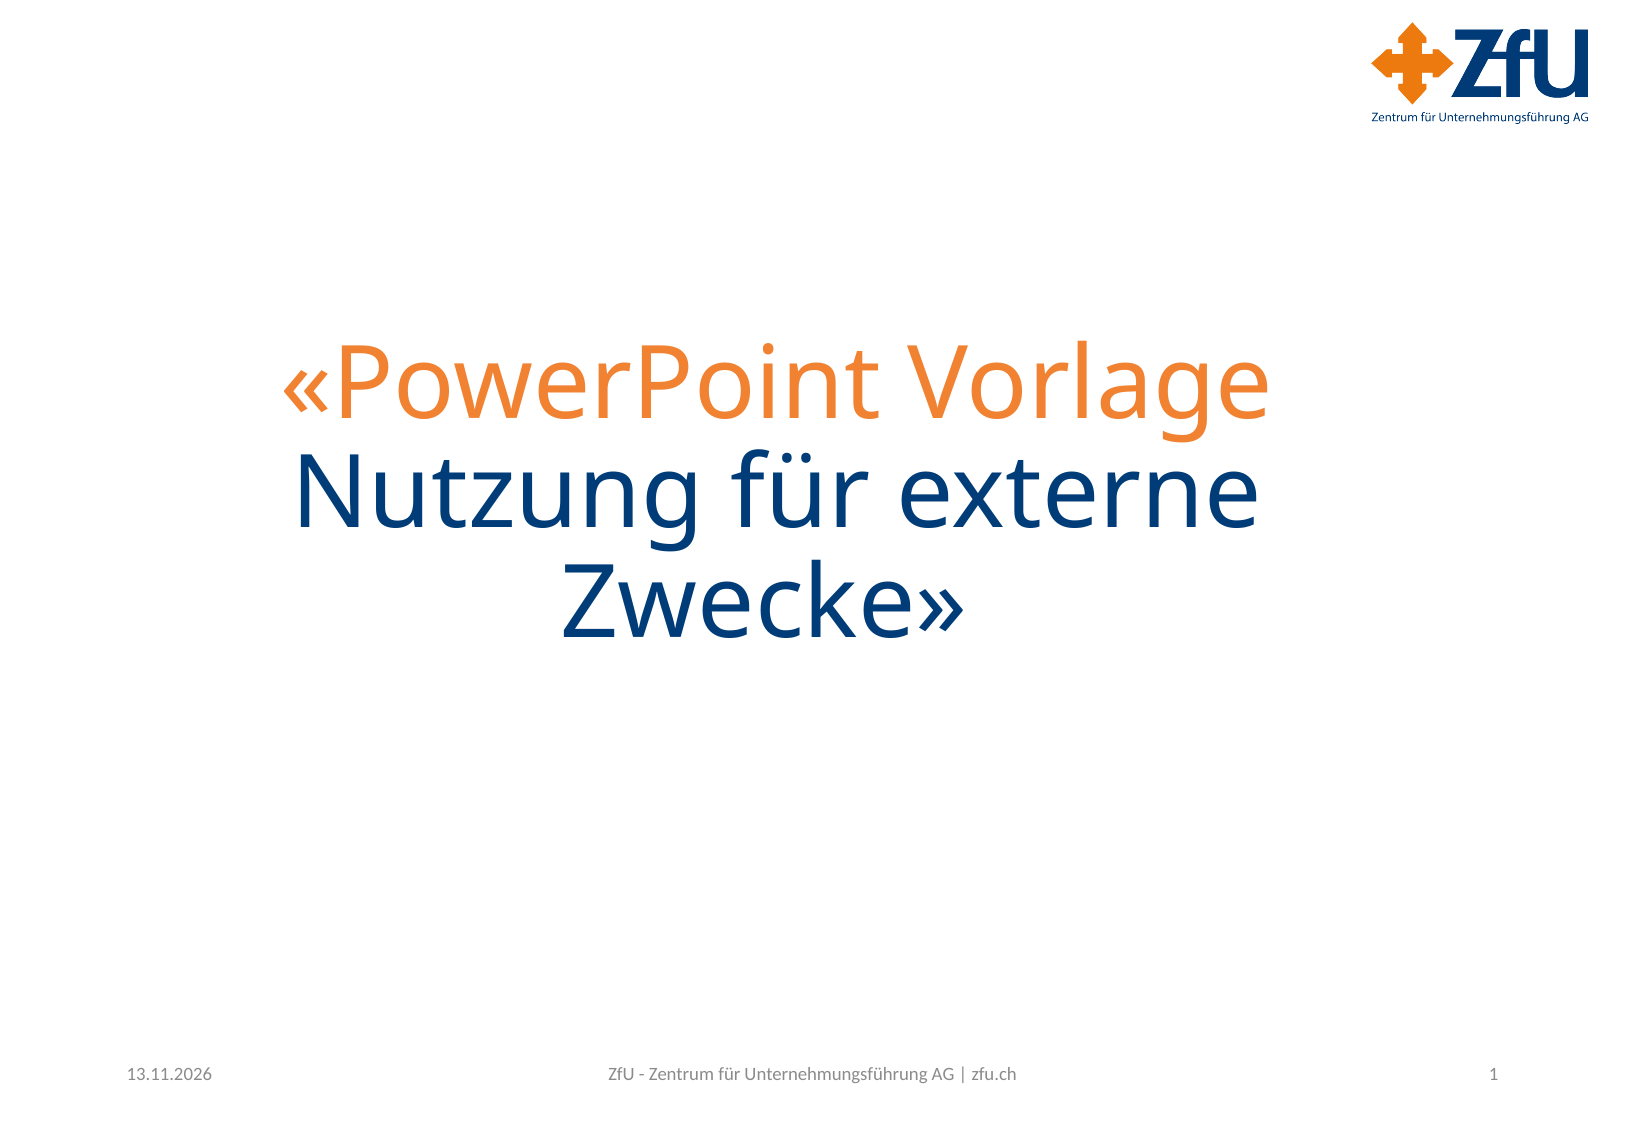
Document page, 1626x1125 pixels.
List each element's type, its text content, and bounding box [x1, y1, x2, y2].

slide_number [111, 1042, 478, 1103]
title «PowerPoint Vorlage Nutzung für externe Zwecke» [131, 275, 1422, 668]
footer ZfU - Zentrum für Unternehmungsführung AG | zfu.ch [538, 1042, 1087, 1103]
slide_number 1 [1147, 1042, 1514, 1103]
picture [1371, 22, 1588, 124]
